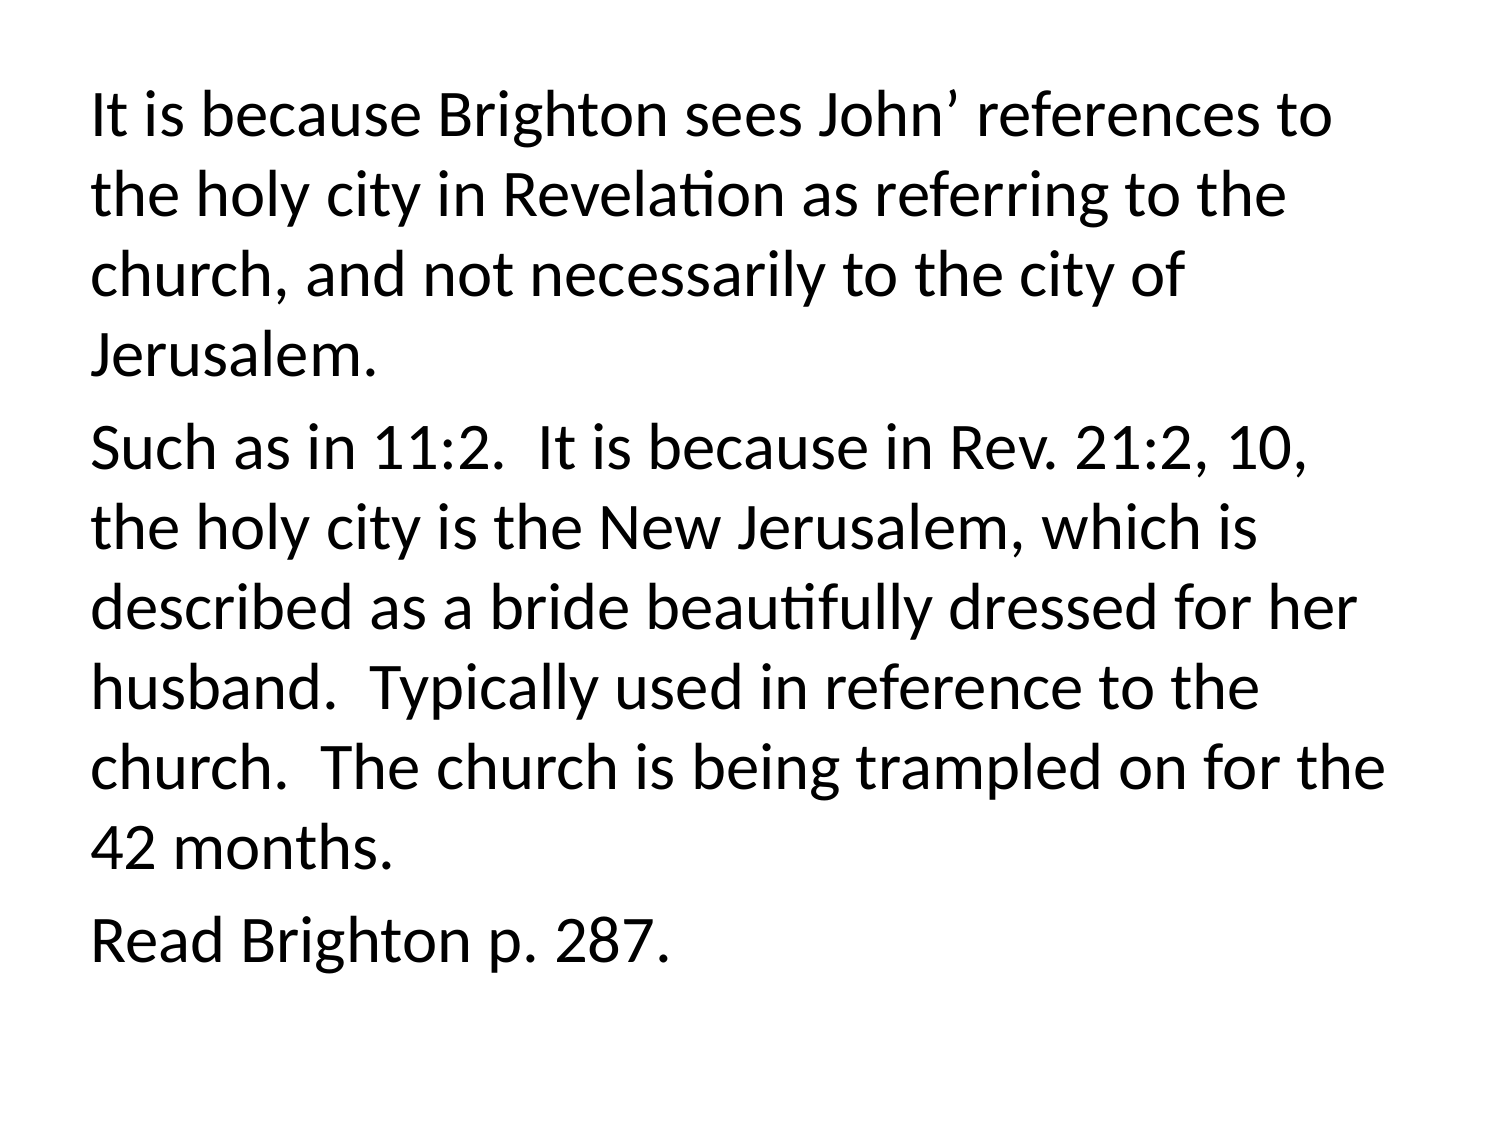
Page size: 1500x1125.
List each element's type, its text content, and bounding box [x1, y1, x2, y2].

list It is because Brighton sees John’ references to the holy city in Revelation as referring to the church, and not necessarily to the city of Jerusalem. Such as in 11:2. It is because in Rev. 21:2, 10, the holy city is the New Jerusalem, which is described as a bride beautifully dressed for her husband. Typically used in reference to the church. The church is being trampled on for the 42 months. Read Brighton p. 287. [75, 62, 1425, 1005]
